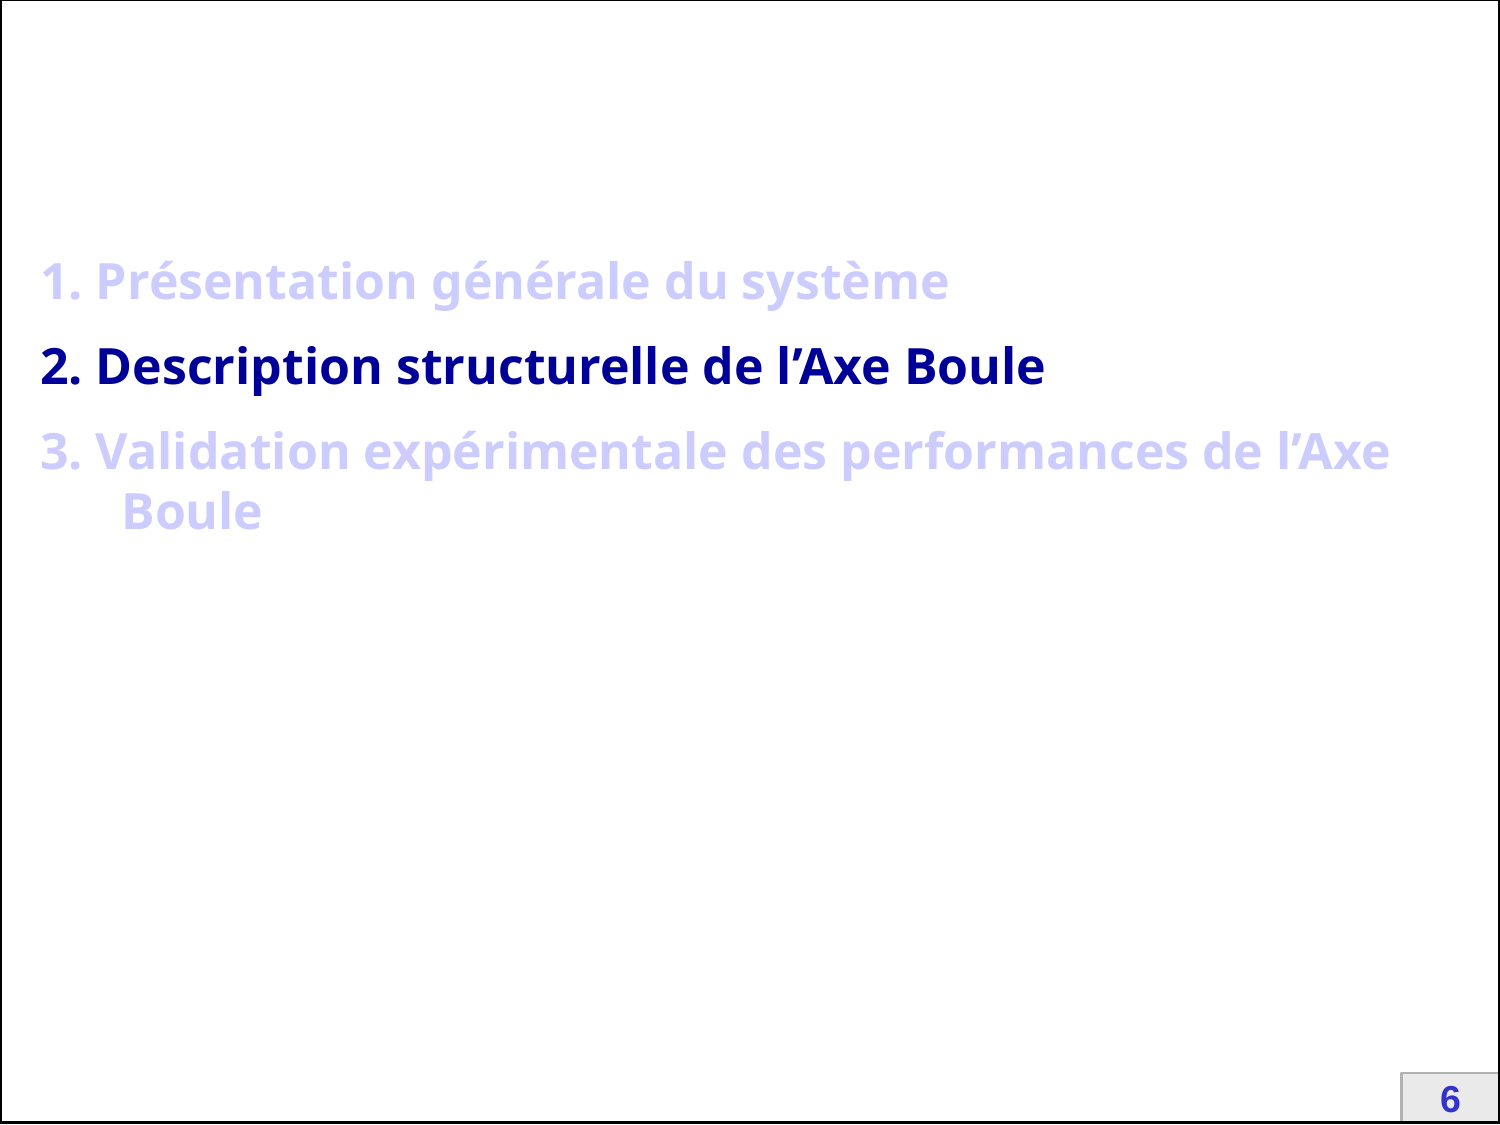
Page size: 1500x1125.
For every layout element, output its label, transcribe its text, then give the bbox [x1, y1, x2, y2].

text_box 1. Présentation générale du système 2. Description structurelle de l’Axe Boule 3. Validation expérimentale des performances de l’Axe Boule [25, 242, 1463, 548]
